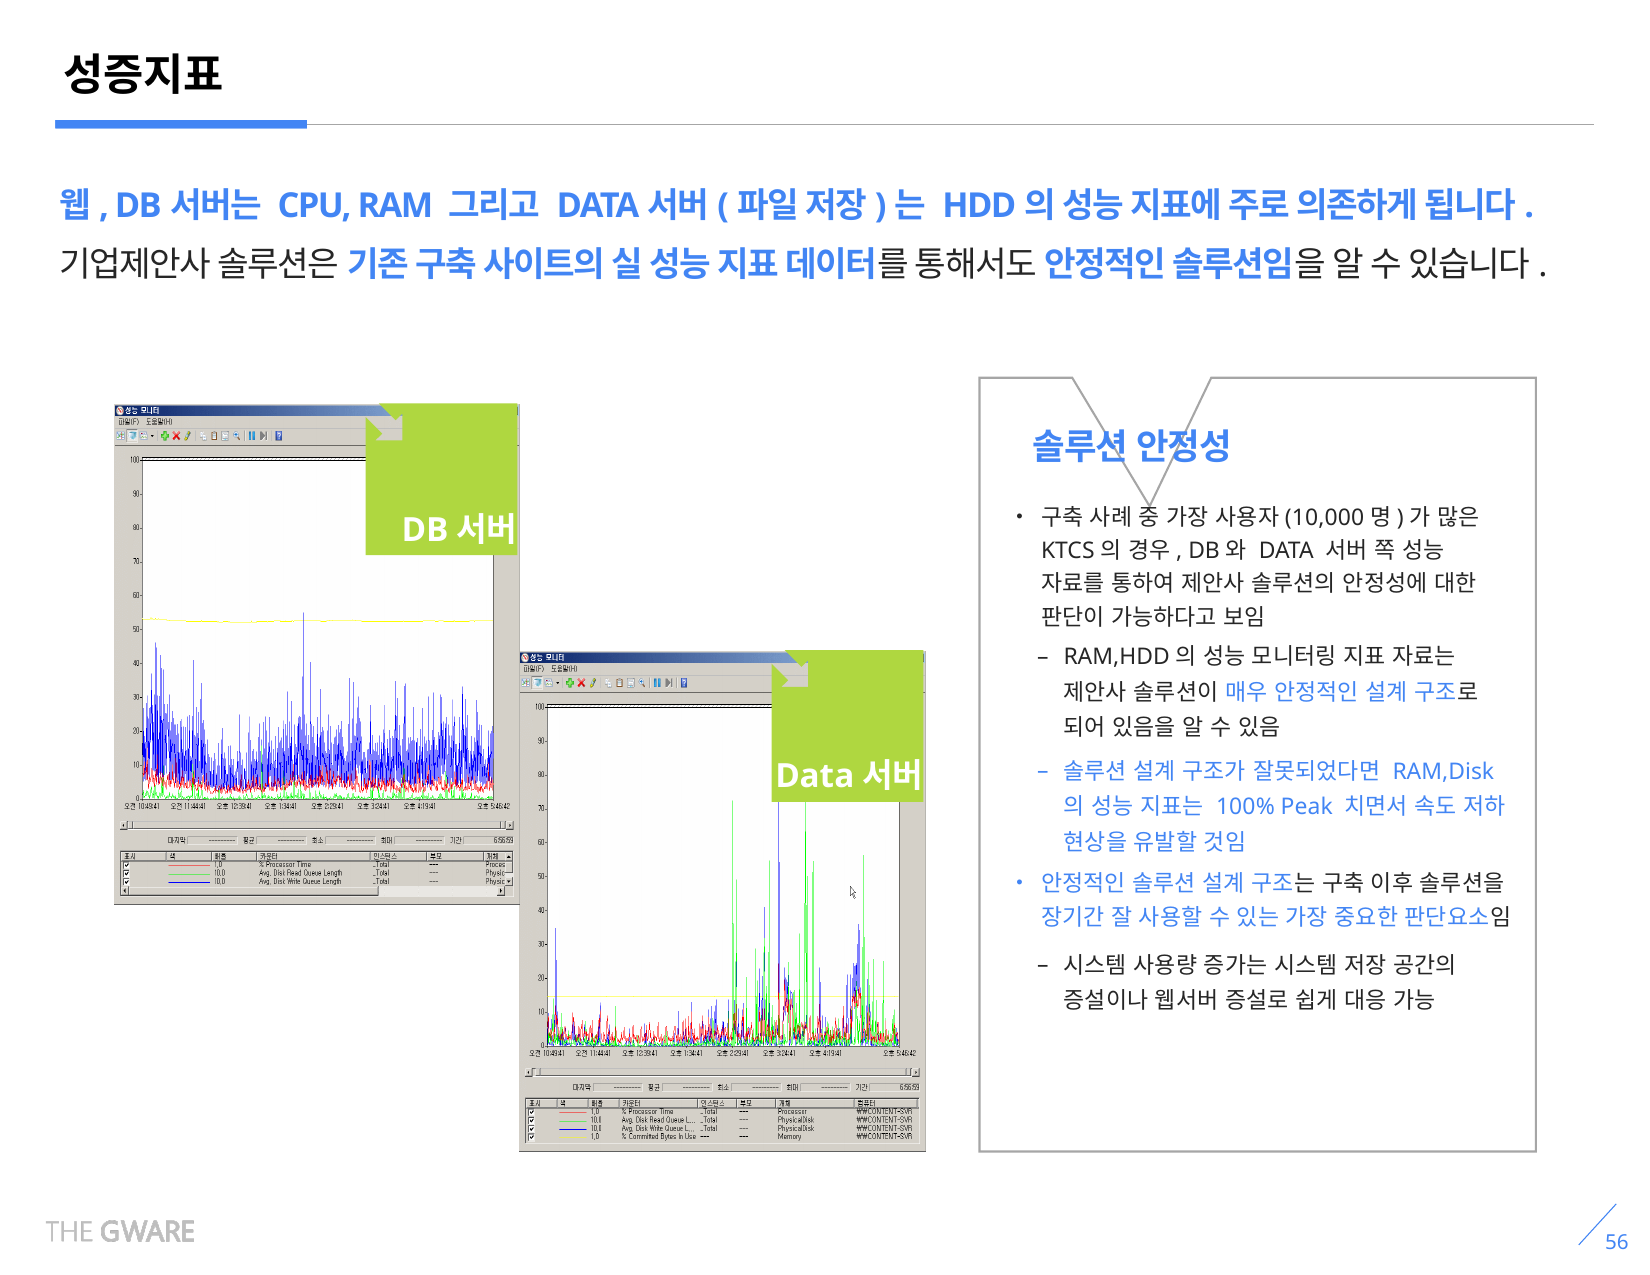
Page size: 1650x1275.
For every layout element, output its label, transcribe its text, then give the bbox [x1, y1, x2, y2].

picture [45, 1220, 194, 1242]
text_box 성증지표 [48, 41, 240, 107]
text_box [54, 119, 308, 129]
text_box 구축 사례 중 가장 사용자(10,000명)가 많은 KTCS의 경우, DB와 DATA 서버 쪽 성능 자료를 통하여 제안사 솔루션의 안정성에 대한 판단이 가능하다고 보임 RAM,HDD의 성능 모니터링 지표 자료는 제안사 솔루션이 매우 안정적인 설계 구조로 되어 있음을 알 수 있음 솔루션 설계 구조가 잘못되었다면 RAM,Disk의 성능 지표는 100% Peak 치면서 속도 저하 현상을 유발할 것임 안정적인 솔루션 설계 구조는 구축 이후 솔루션을 장기간 잘 사용할 수 있는 가장 중요한 판단요소임 시스템 사용량 증가는 시스템 저장 공간의 증설이나 웹서버 증설로 쉽게 대응 가능 [1002, 489, 1527, 1071]
text_box 기업제안사 솔루션은 기존 구축 사이트의 실 성능 지표 데이터를 통해서도 안정적인 솔루션임을 알 수 있습니다. [45, 199, 1626, 301]
text_box [978, 376, 1537, 1153]
text_box 웹, DB서버는 CPU, RAM 그리고 DATA서버(파일 저장)는 HDD의 성능 지표에 주로 의존하게 됩니다. [45, 140, 1626, 199]
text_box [114, 403, 520, 905]
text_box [519, 650, 926, 1152]
text_box 솔루션 안정성 [1018, 419, 1318, 474]
